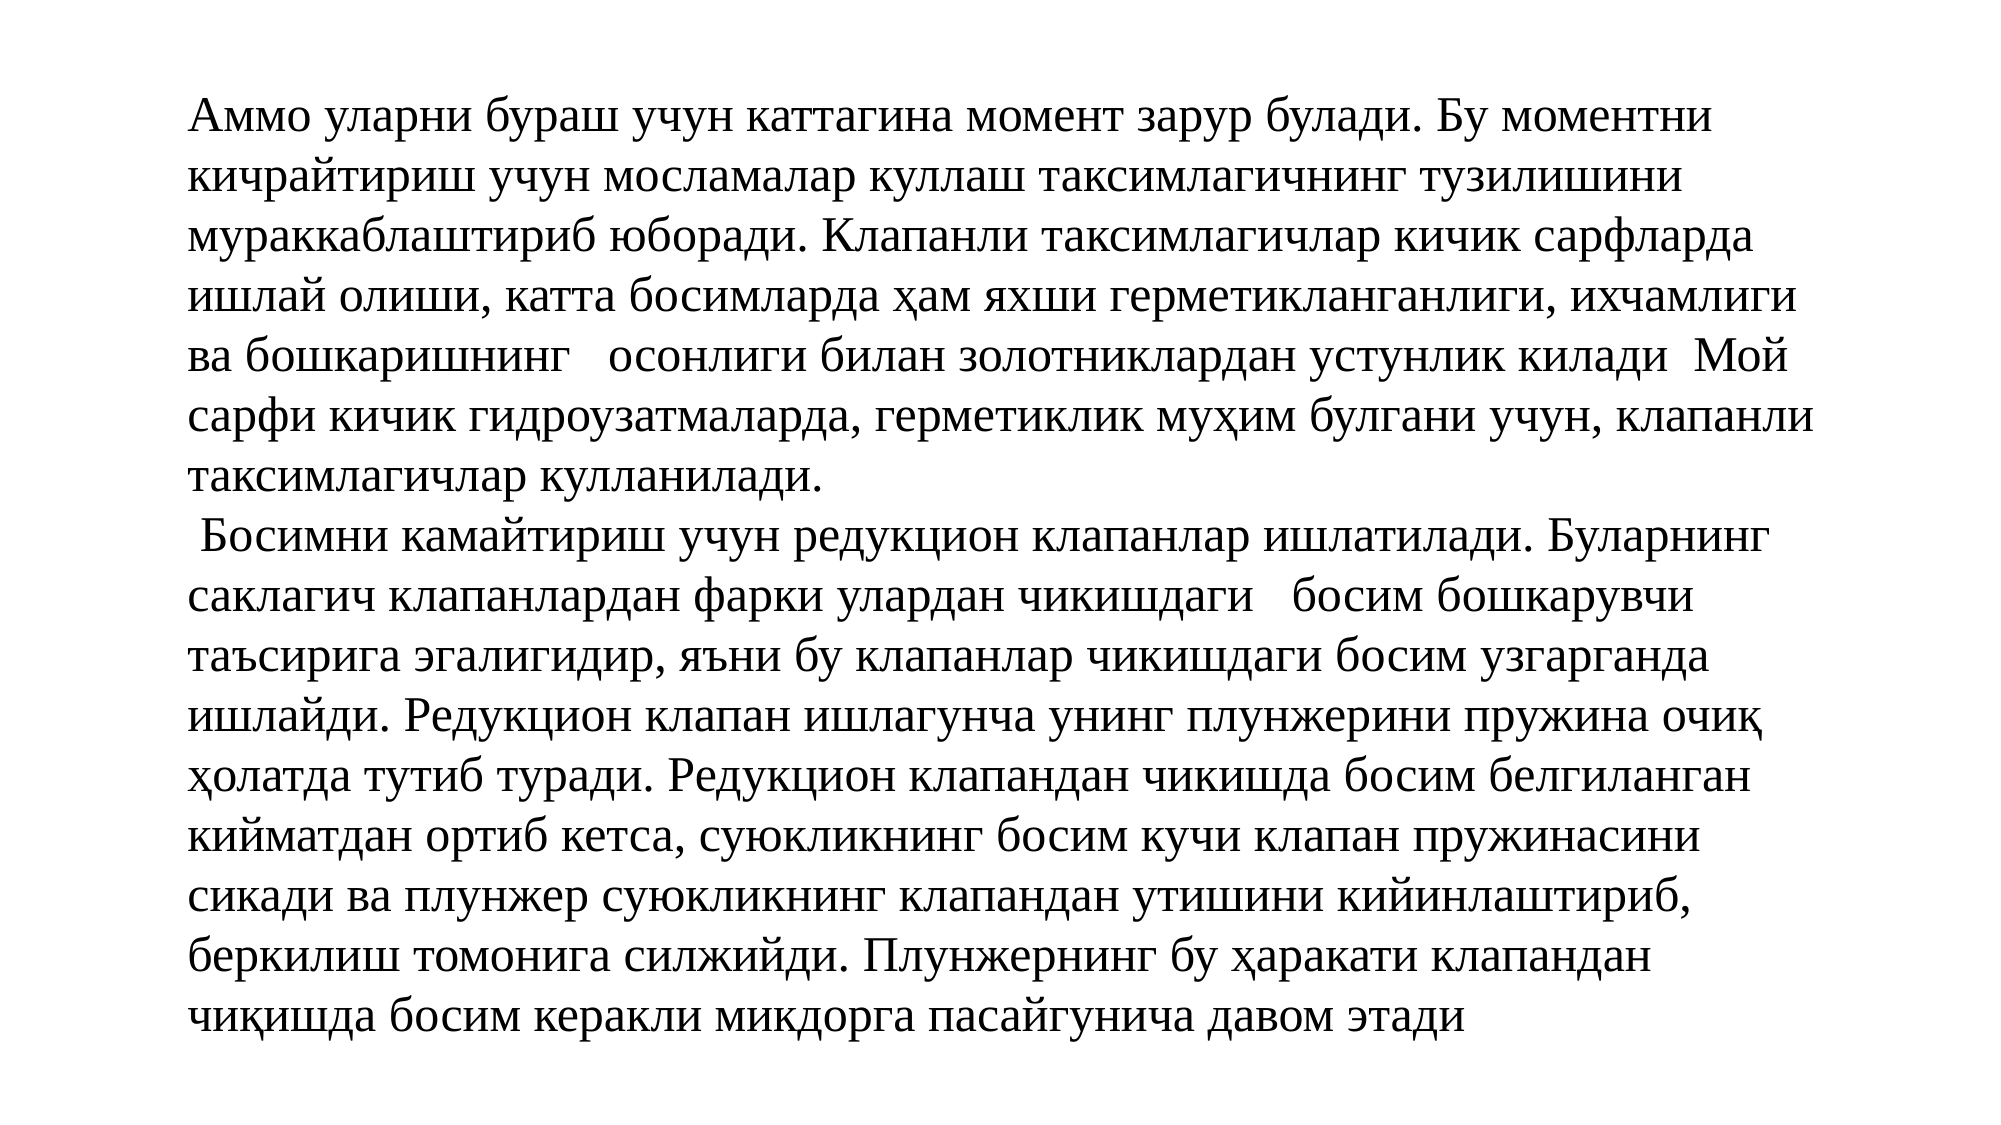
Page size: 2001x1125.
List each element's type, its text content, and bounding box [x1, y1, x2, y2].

text_box Аммо уларни бураш учун каттагина момент зарур булади. Бу моментни кичрайтириш учун мосламалар куллаш таксимлагичнинг тузилишини мураккаблаштириб юборади. Клапанли таксимлагичлар кичик сарфларда ишлай олиши, катта босимларда ҳам яхши герметикланганлиги, ихчамлиги ва бошкаришнинг осонлиги билан золотниклардан устунлик килади Мой сарфи кичик гидроузатмаларда, герметиклик муҳим булгани учун, клапанли таксимлагичлар кулланилади. Босимни камайтириш учун редукцион клапанлар ишлатилади. Буларнинг саклагич клапанлардан фарки улардан чикишдаги босим бошкарувчи таъсирига эгалигидир, яъни бу клапанлар чикишдаги босим узгарганда ишлайди. Редукцион клапан ишлагунча унинг плунжерини пружина очиқ ҳолатда тутиб туради. Редукцион клапандан чикишда босим белгиланган кийматдан ортиб кетса, суюкликнинг босим кучи клапан пружинасини сикади ва плунжер суюкликнинг клапандан утишини кийинлаштириб, беркилиш томонига силжийди. Плунжернинг бу ҳаракати клапандан чиқишда босим керакли микдорга пасайгунича давом этади [172, 74, 1851, 1049]
